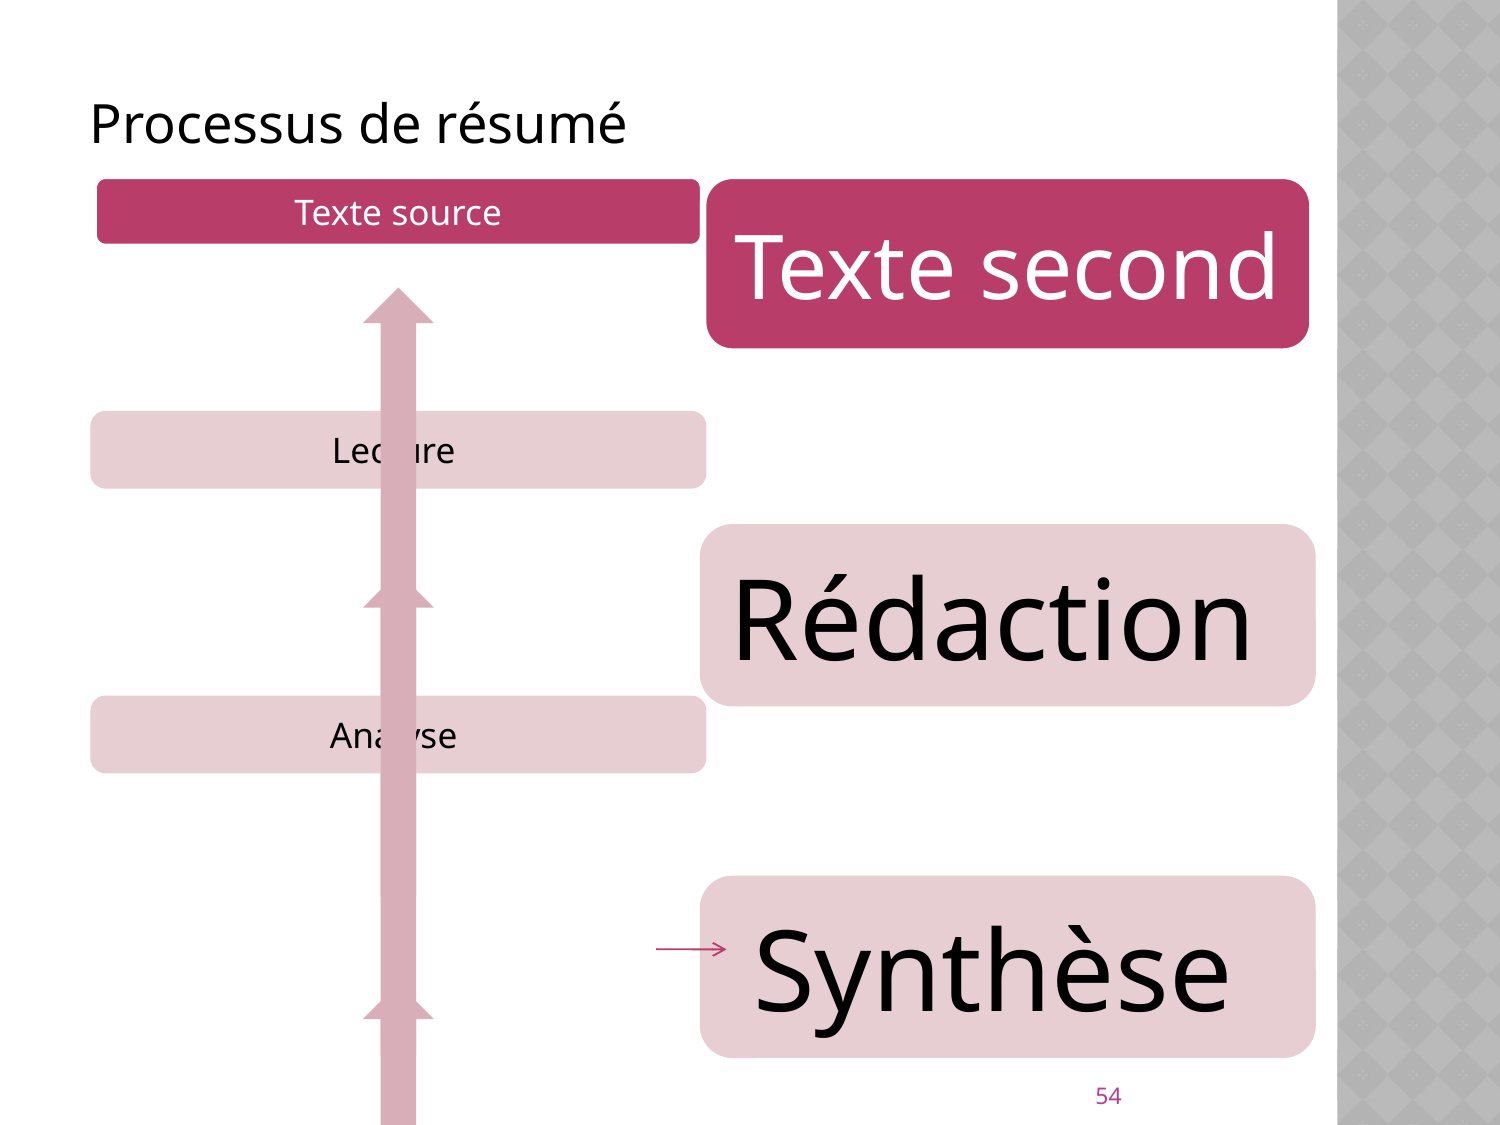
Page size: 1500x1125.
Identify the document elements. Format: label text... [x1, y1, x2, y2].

slide_number 54 [1025, 1075, 1122, 1113]
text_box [93, 175, 1313, 1056]
list Processus de résumé [75, 82, 1263, 1059]
